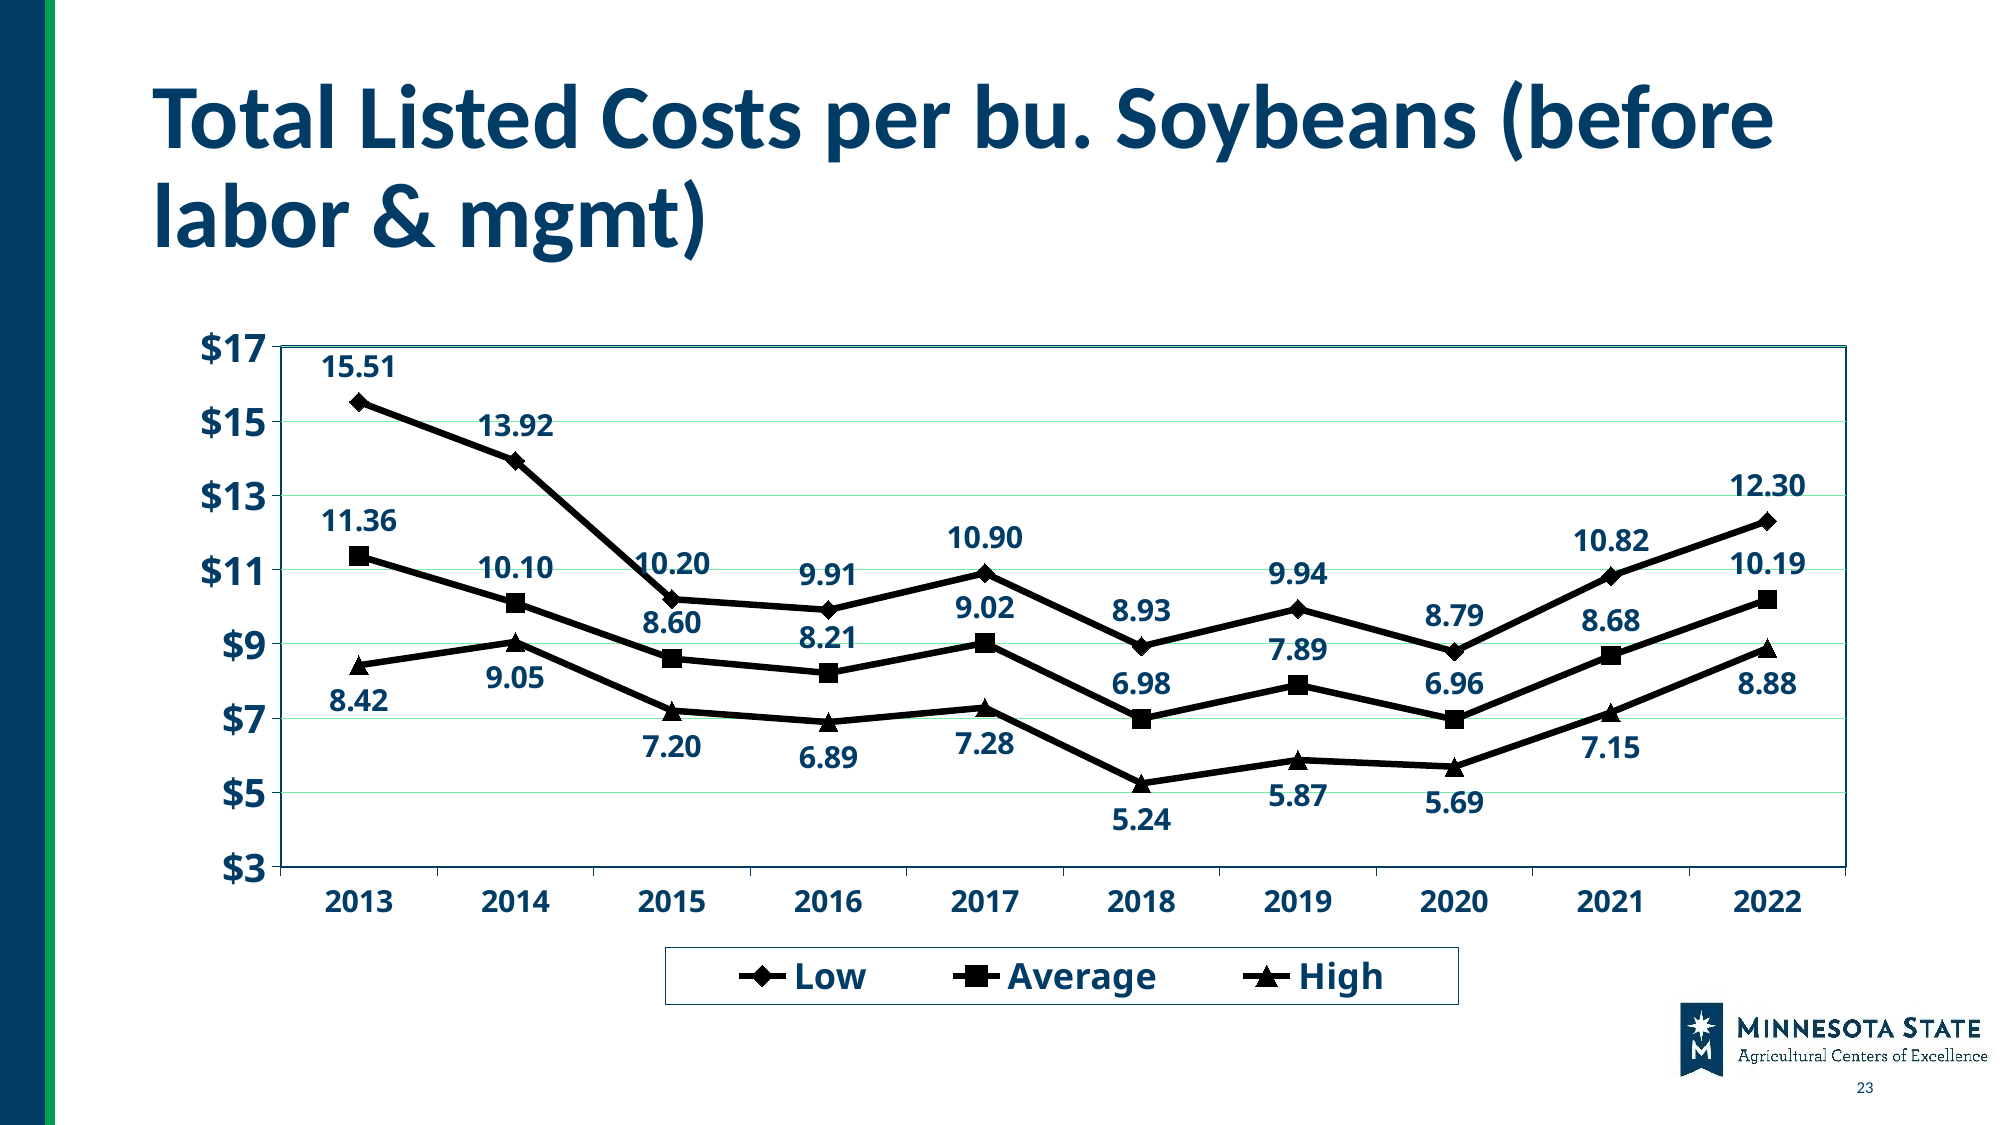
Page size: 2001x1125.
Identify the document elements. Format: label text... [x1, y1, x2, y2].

title Total Listed Costs per bu. Soybeans (before labor & mgmt) [137, 59, 1863, 278]
picture [1666, 988, 2000, 1091]
chart [137, 299, 1863, 1014]
